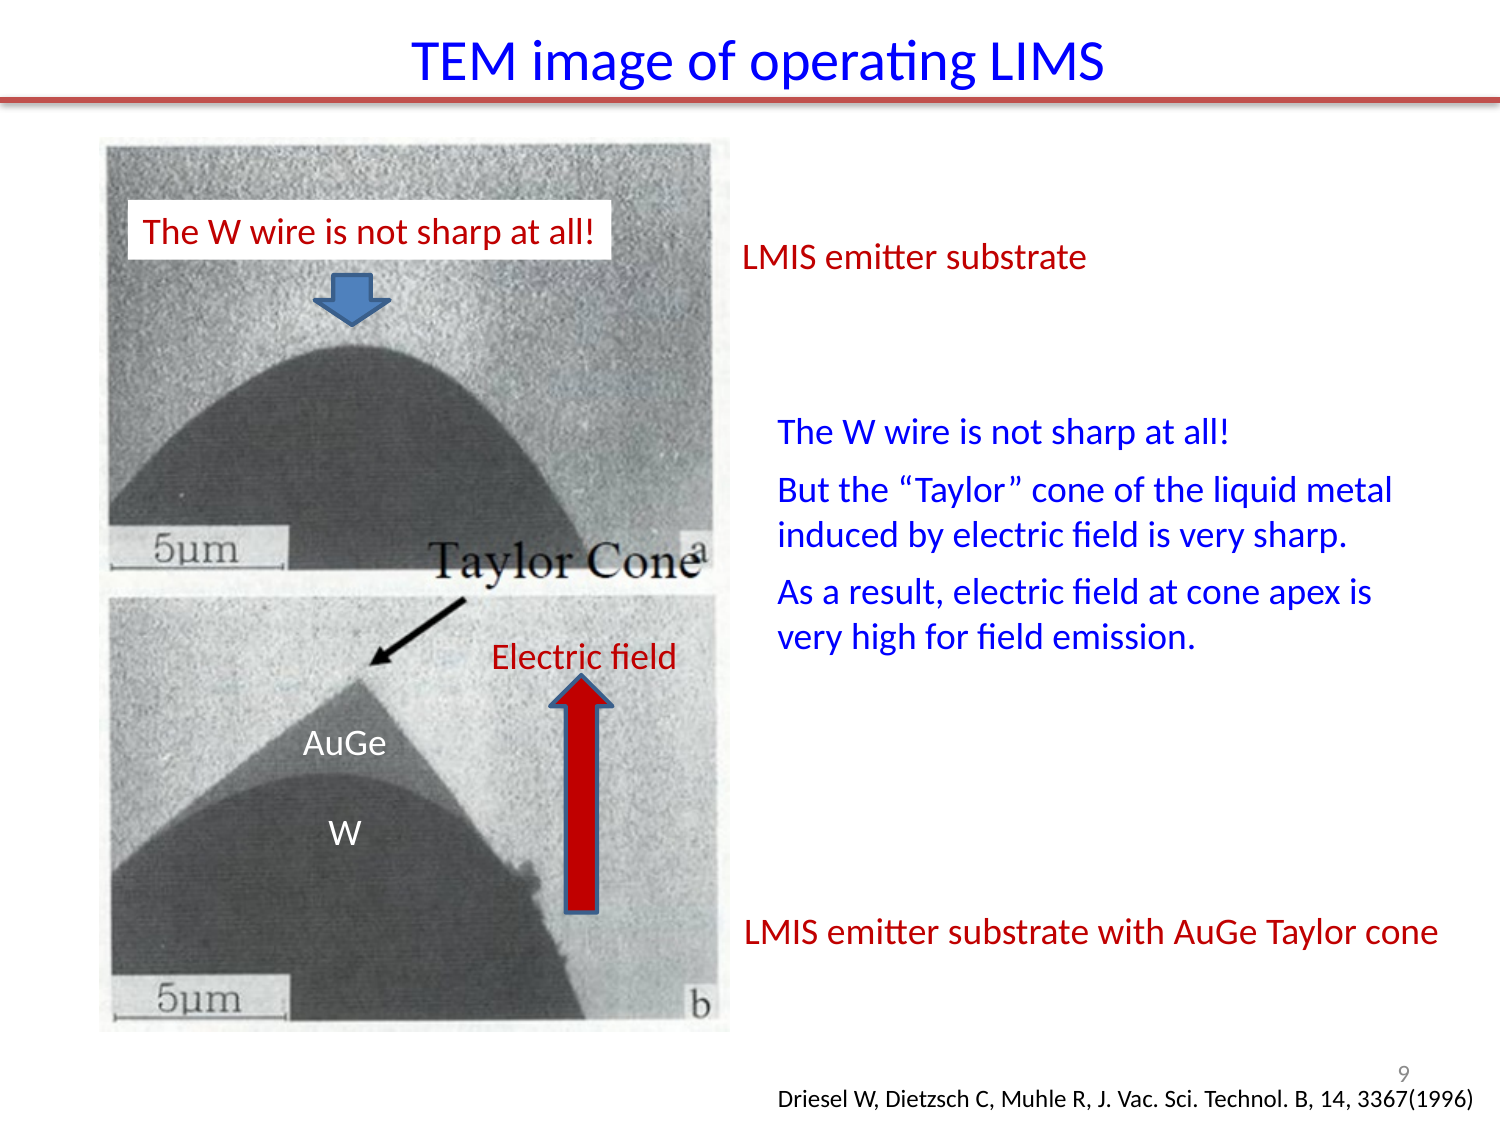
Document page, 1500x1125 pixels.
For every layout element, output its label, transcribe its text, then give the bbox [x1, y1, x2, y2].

text_box Driesel W, Dietzsch C, Muhle R, J. Vac. Sci. Technol. B, 14, 3367(1996) [763, 1074, 1497, 1120]
text_box LMIS emitter substrate with AuGe Taylor cone [734, 899, 1455, 960]
slide_number 9 [1074, 1042, 1425, 1074]
text_box The W wire is not sharp at all! But the “Taylor” cone of the liquid metal induced by electric field is very sharp. As a result, electric field at cone apex is very high for field emission. [762, 399, 1413, 665]
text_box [99, 137, 730, 1032]
text_box TEM image of operating LIMS [396, 14, 1121, 95]
text_box LMIS emitter substrate [734, 224, 1103, 285]
